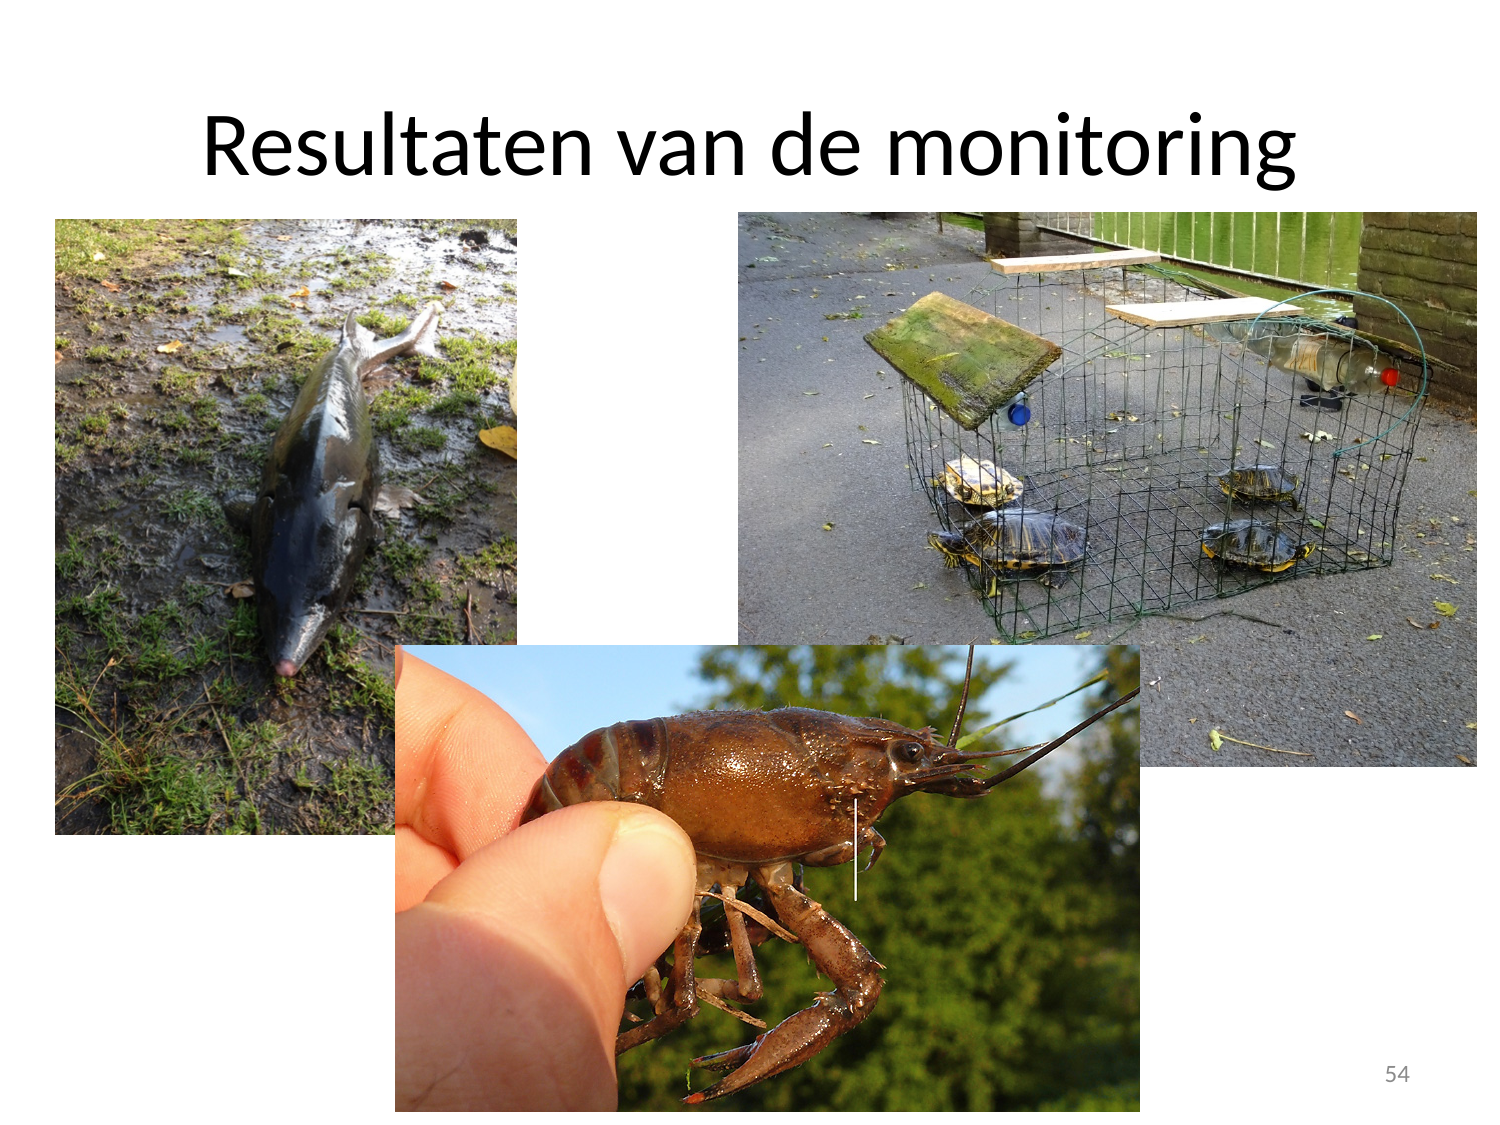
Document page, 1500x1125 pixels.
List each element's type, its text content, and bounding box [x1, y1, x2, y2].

picture [55, 219, 517, 836]
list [395, 644, 1140, 1113]
picture [737, 212, 1477, 767]
slide_number 54 [1144, 1042, 1425, 1103]
title Resultaten van de monitoring [75, 45, 1425, 233]
